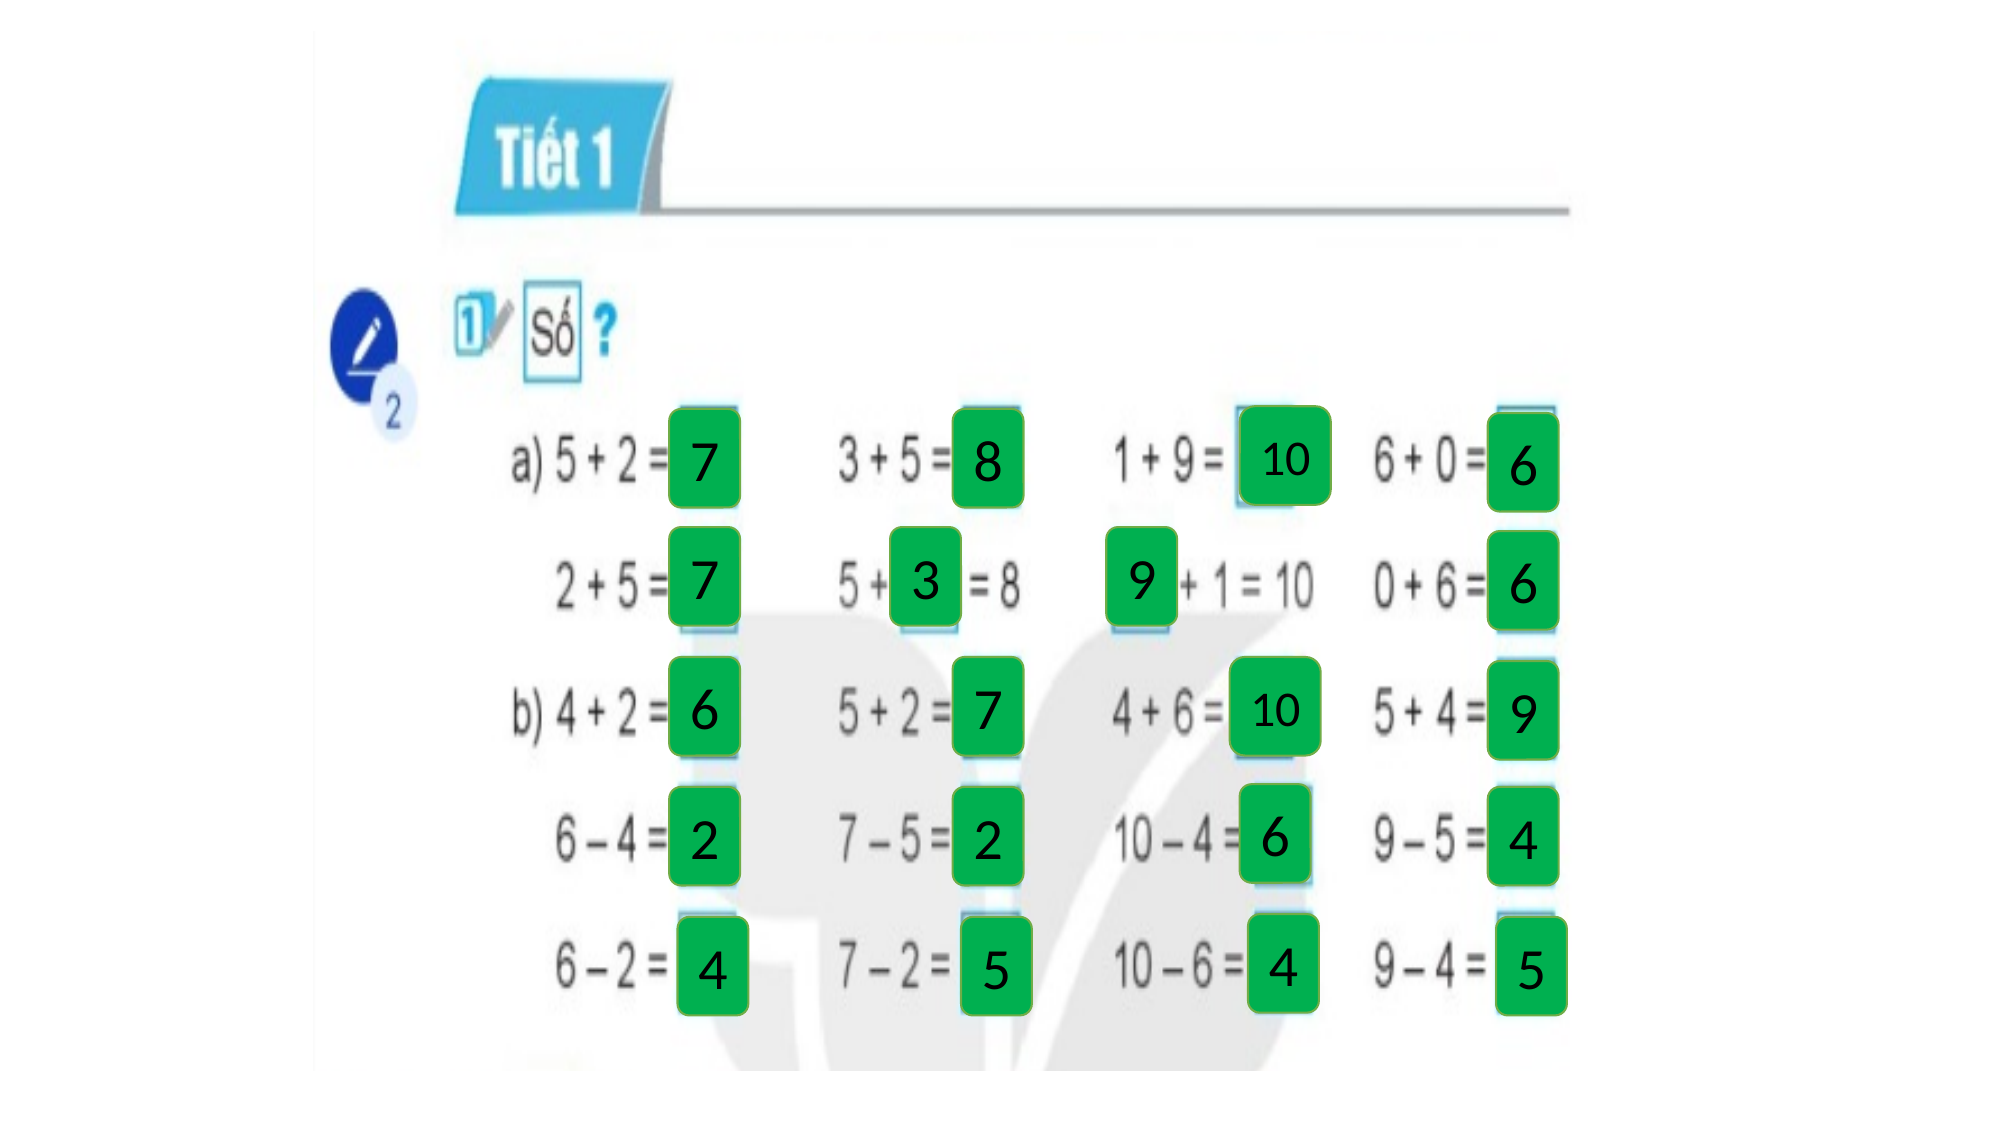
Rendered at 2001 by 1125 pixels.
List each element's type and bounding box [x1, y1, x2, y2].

list [313, 30, 1686, 1071]
